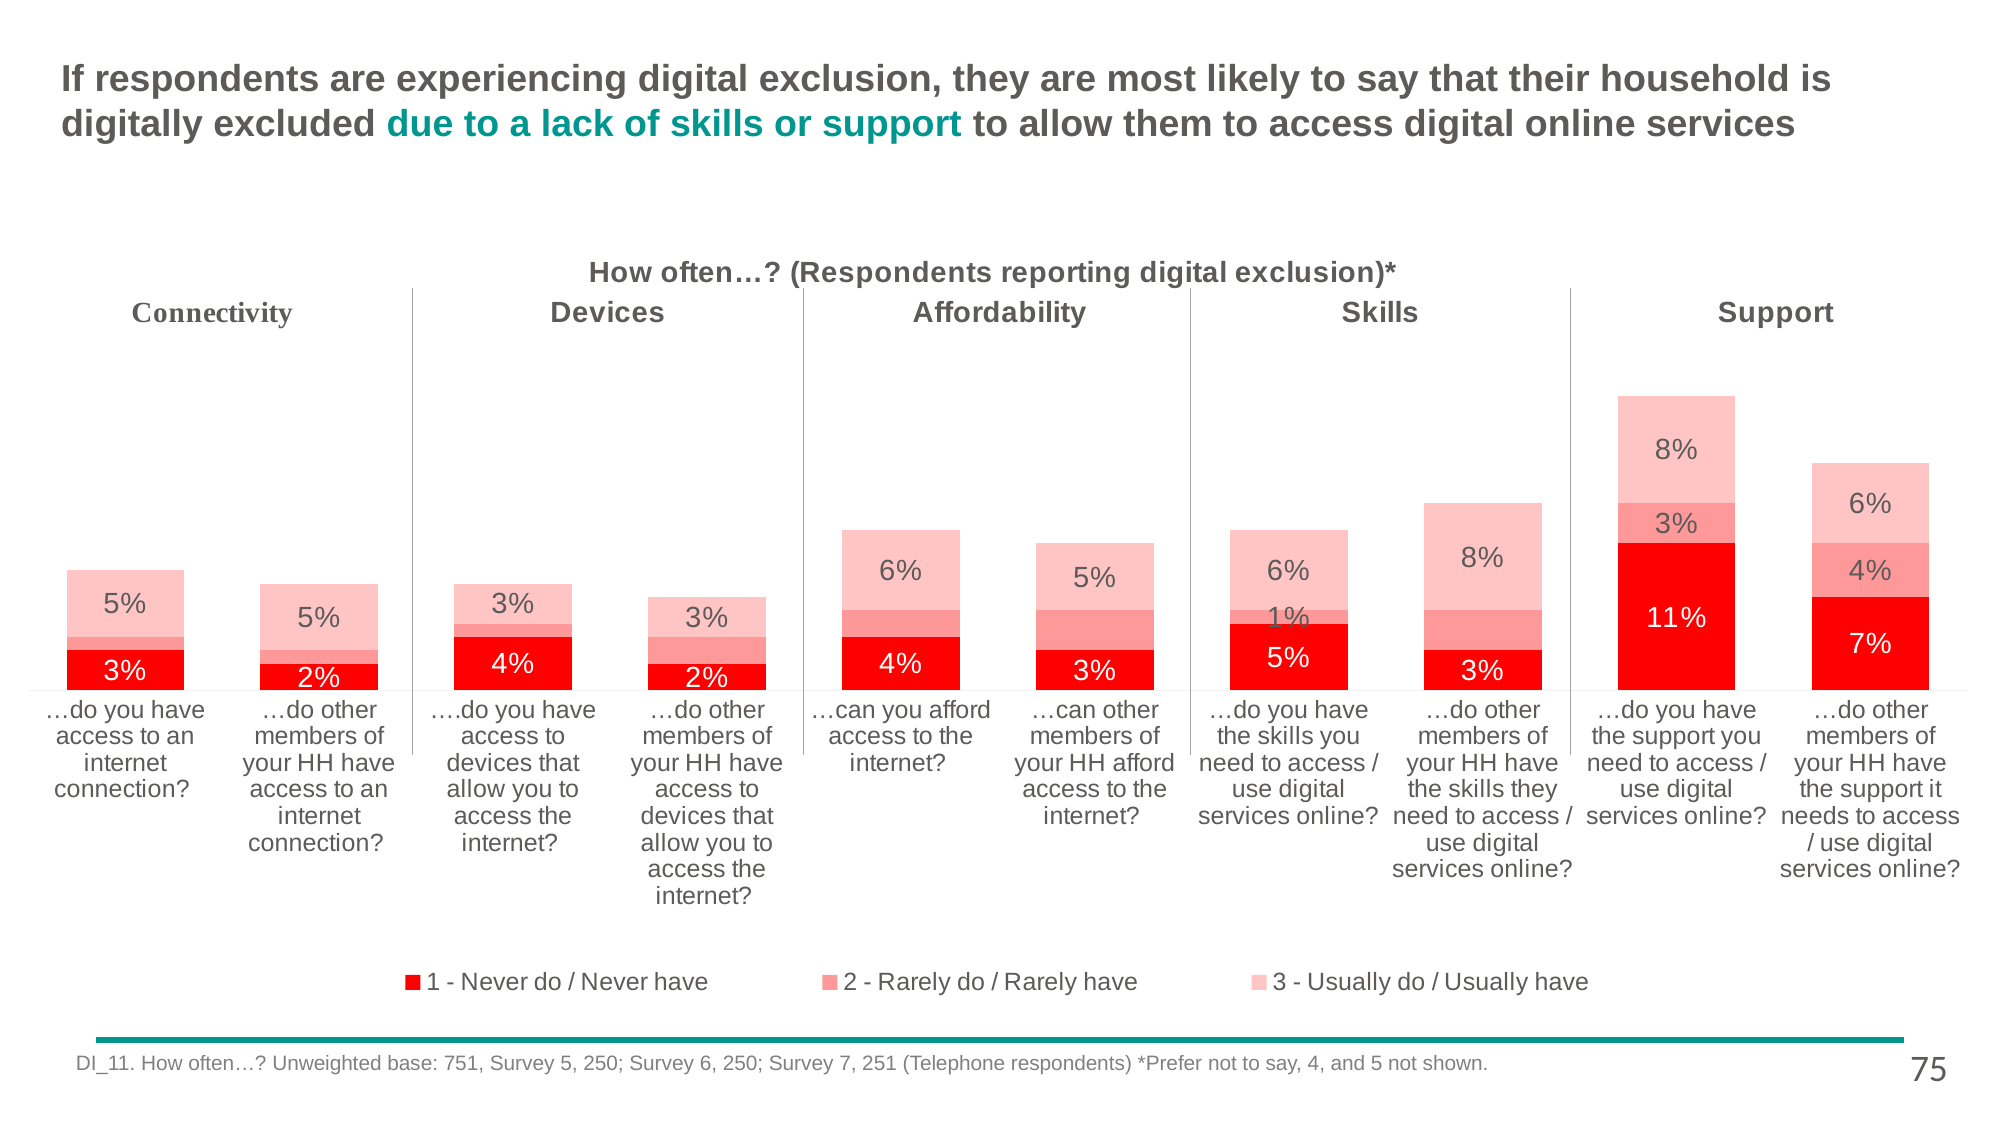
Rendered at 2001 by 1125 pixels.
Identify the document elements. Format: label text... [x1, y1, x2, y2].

text_box DI_11. How often…? Unweighted base: 751, Survey 5, 250; Survey 6, 250; Survey 7, 251 (Telephone respondents) *Prefer not to say, 4, and 5 not shown. [61, 1041, 1858, 1103]
title If respondents are experiencing digital exclusion, they are most likely to say that their household is digitally excluded due to a lack of skills or support to allow them to access digital online services [61, 53, 1905, 222]
chart [12, 222, 1981, 1019]
text_box 75 [1895, 1036, 1975, 1098]
